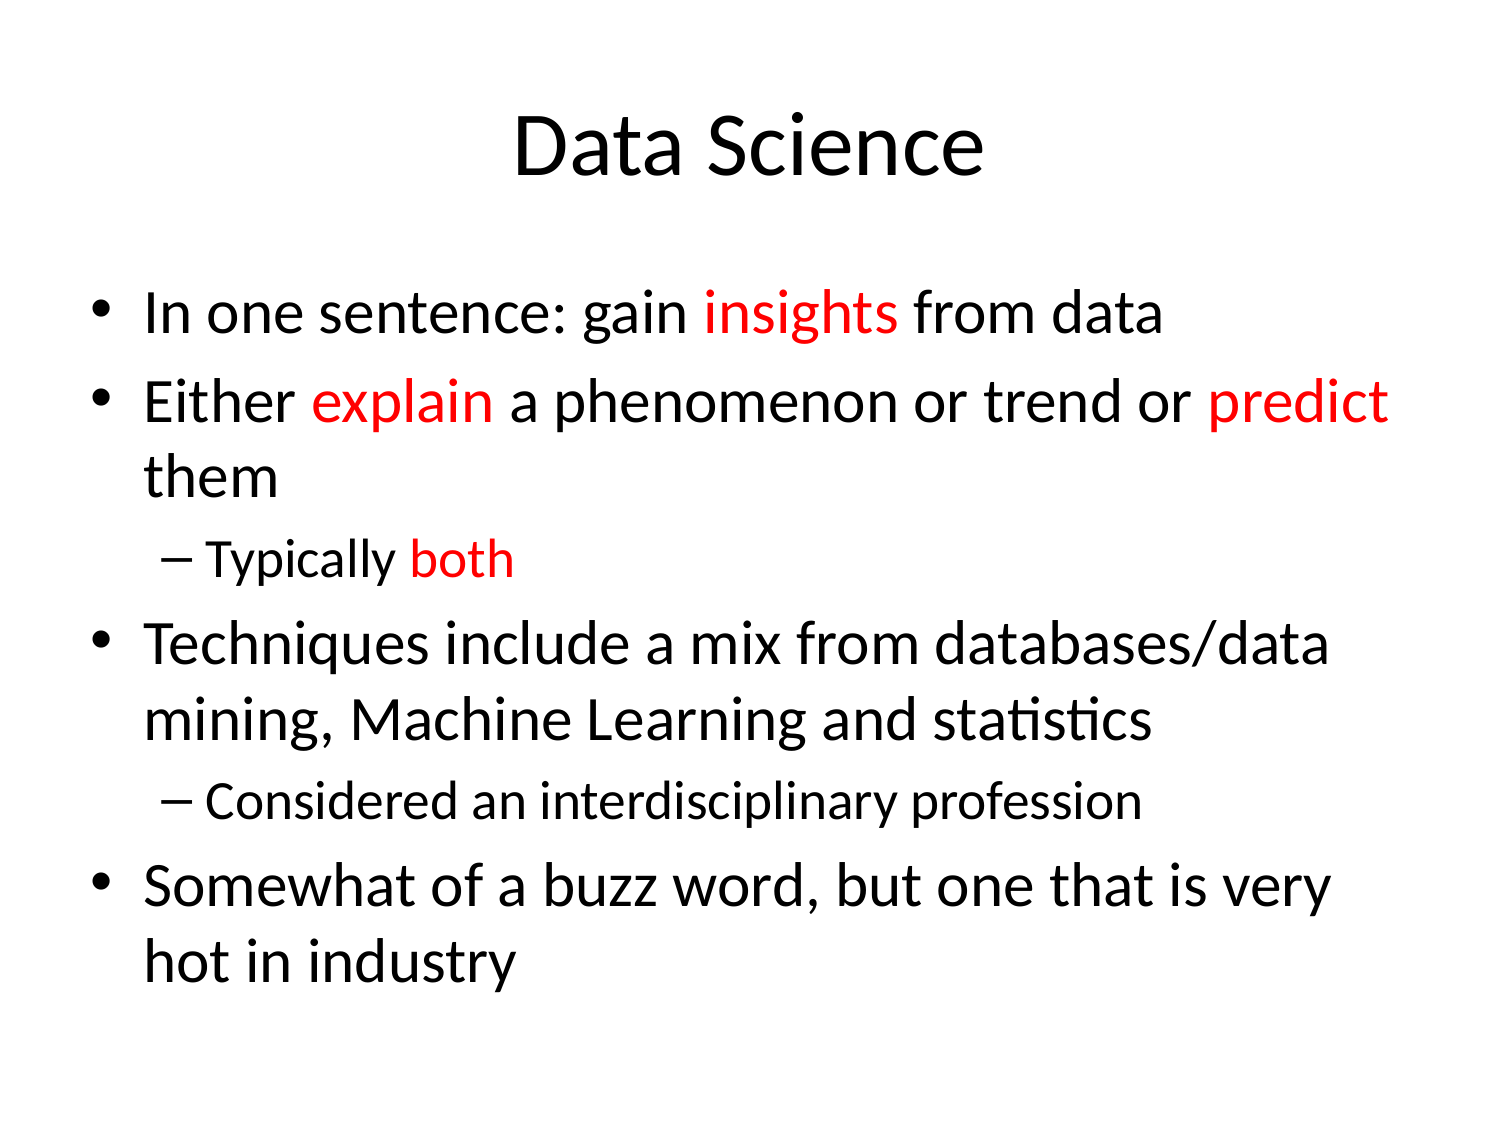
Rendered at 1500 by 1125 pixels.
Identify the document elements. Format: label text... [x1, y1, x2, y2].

title Data Science [75, 45, 1425, 233]
list In one sentence: gain insights from data Either explain a phenomenon or trend or predict them Typically both Techniques include a mix from databases/data mining, Machine Learning and statistics Considered an interdisciplinary profession Somewhat of a buzz word, but one that is very hot in industry [75, 262, 1425, 1005]
